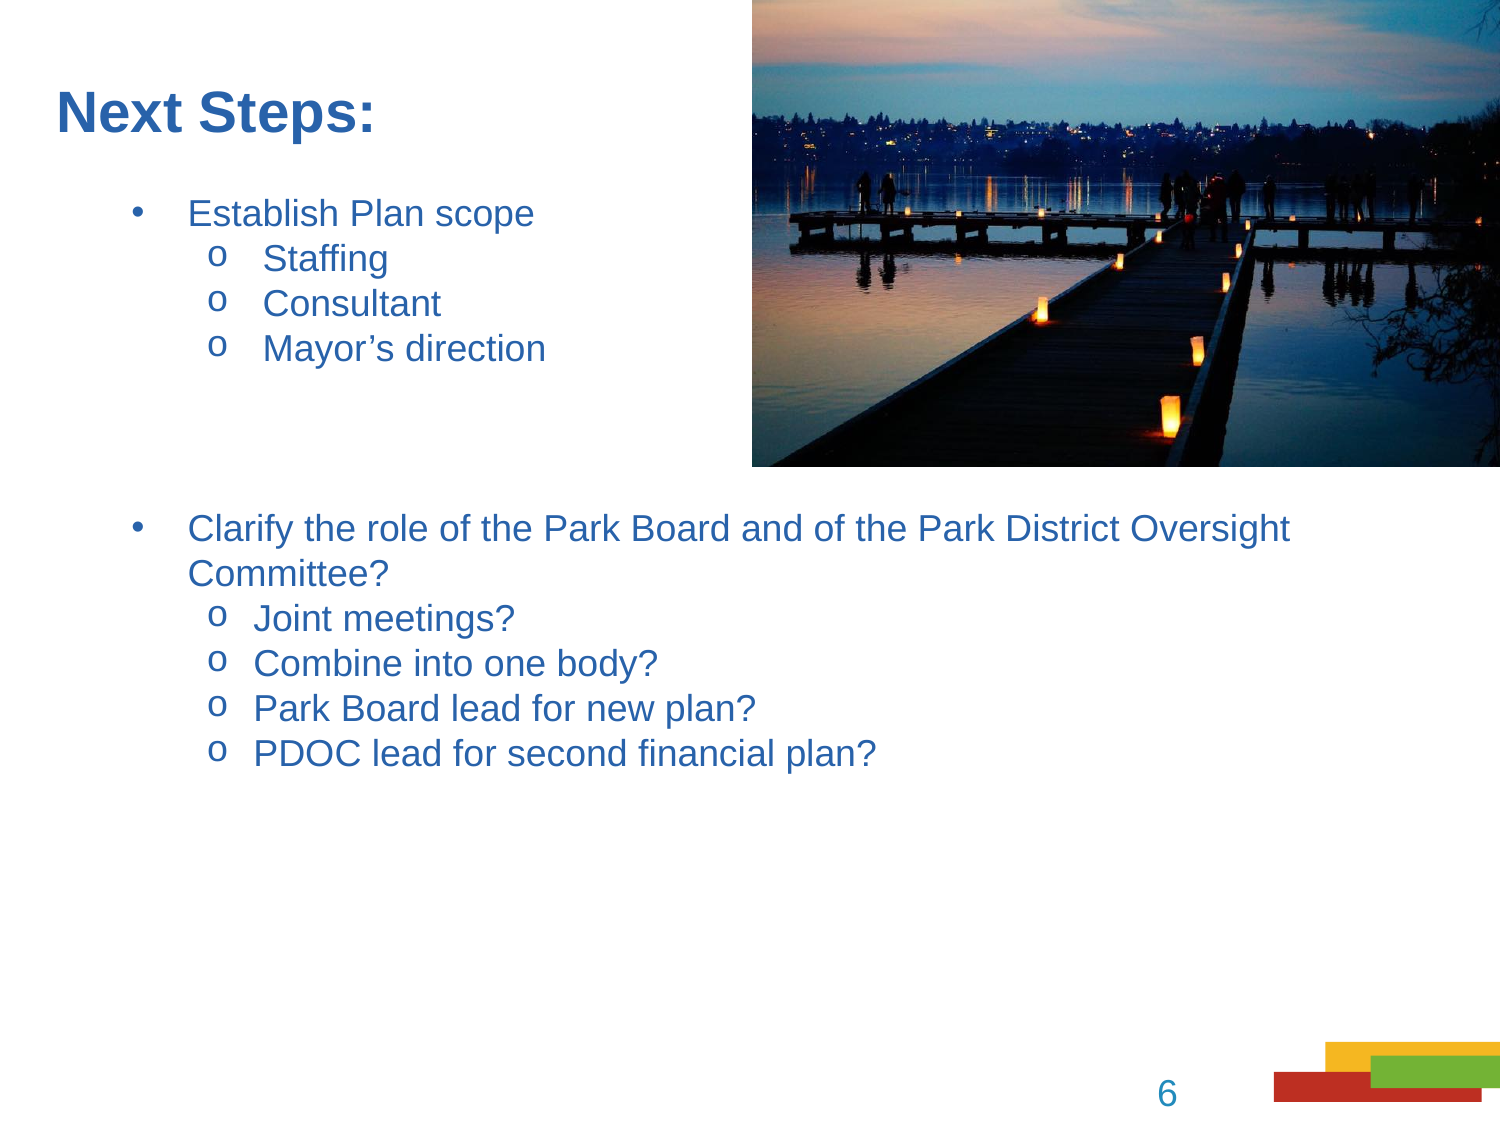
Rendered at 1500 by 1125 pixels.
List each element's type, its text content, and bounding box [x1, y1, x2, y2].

text_box Next Steps: Establish Plan scope Staffing Consultant Mayor’s direction Clarify the role of the Park Board and of the Park District Oversight Committee? Joint meetings? Combine into one body? Park Board lead for new plan? PDOC lead for second financial plan? [41, 66, 1358, 977]
text_box 6 [1142, 1061, 1238, 1122]
picture [1339, 440, 1350, 447]
picture [752, 0, 1500, 468]
